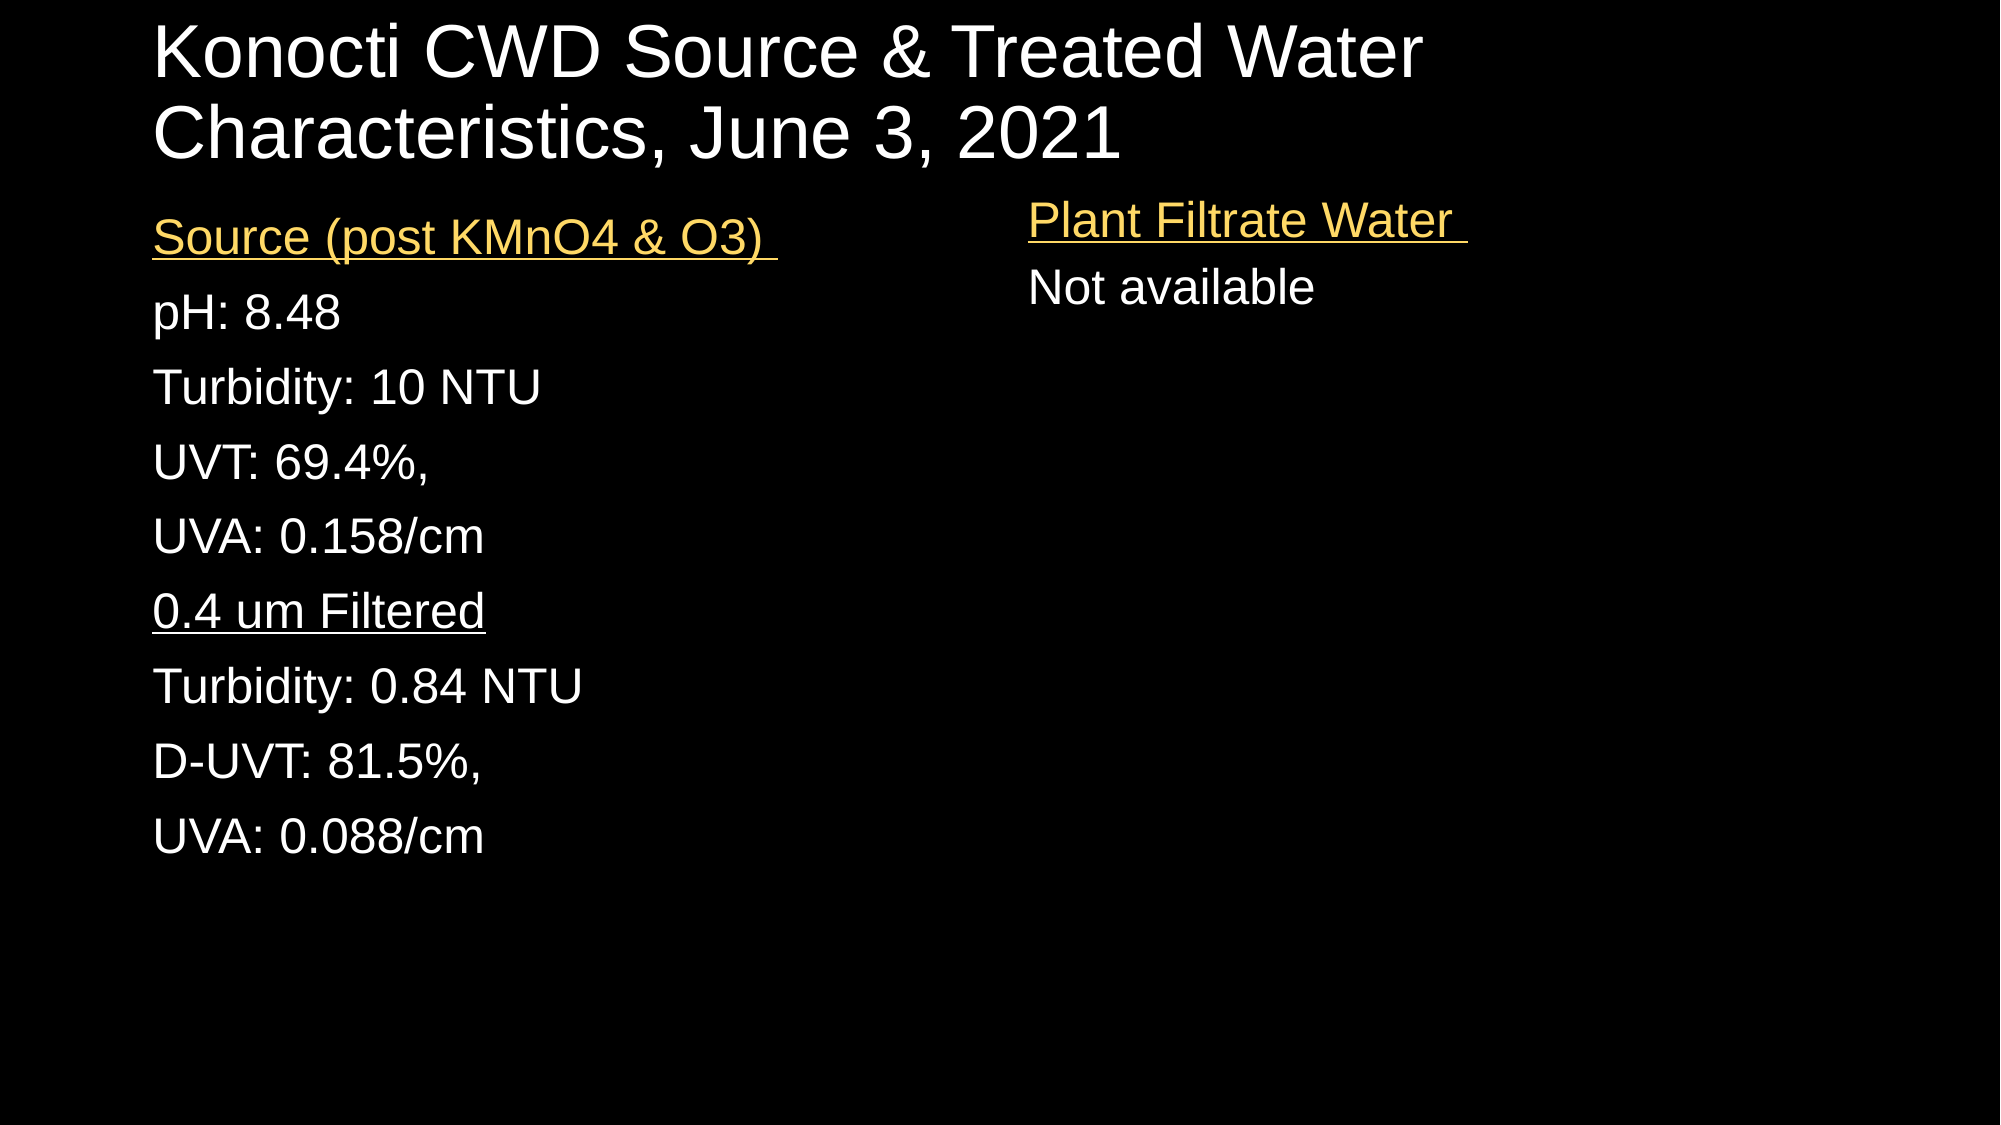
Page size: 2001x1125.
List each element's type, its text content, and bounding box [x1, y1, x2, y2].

title Konocti CWD Source & Treated Water Characteristics, June 3, 2021 [137, 0, 1863, 188]
list Plant Filtrate Water Not available [1012, 187, 1863, 1014]
list Source (post KMnO4 & O3) pH: 8.48 Turbidity: 10 NTU UVT: 69.4%, UVA: 0.158/cm 0.4 um Filtered Turbidity: 0.84 NTU D-UVT: 81.5%, UVA: 0.088/cm [137, 204, 988, 1014]
